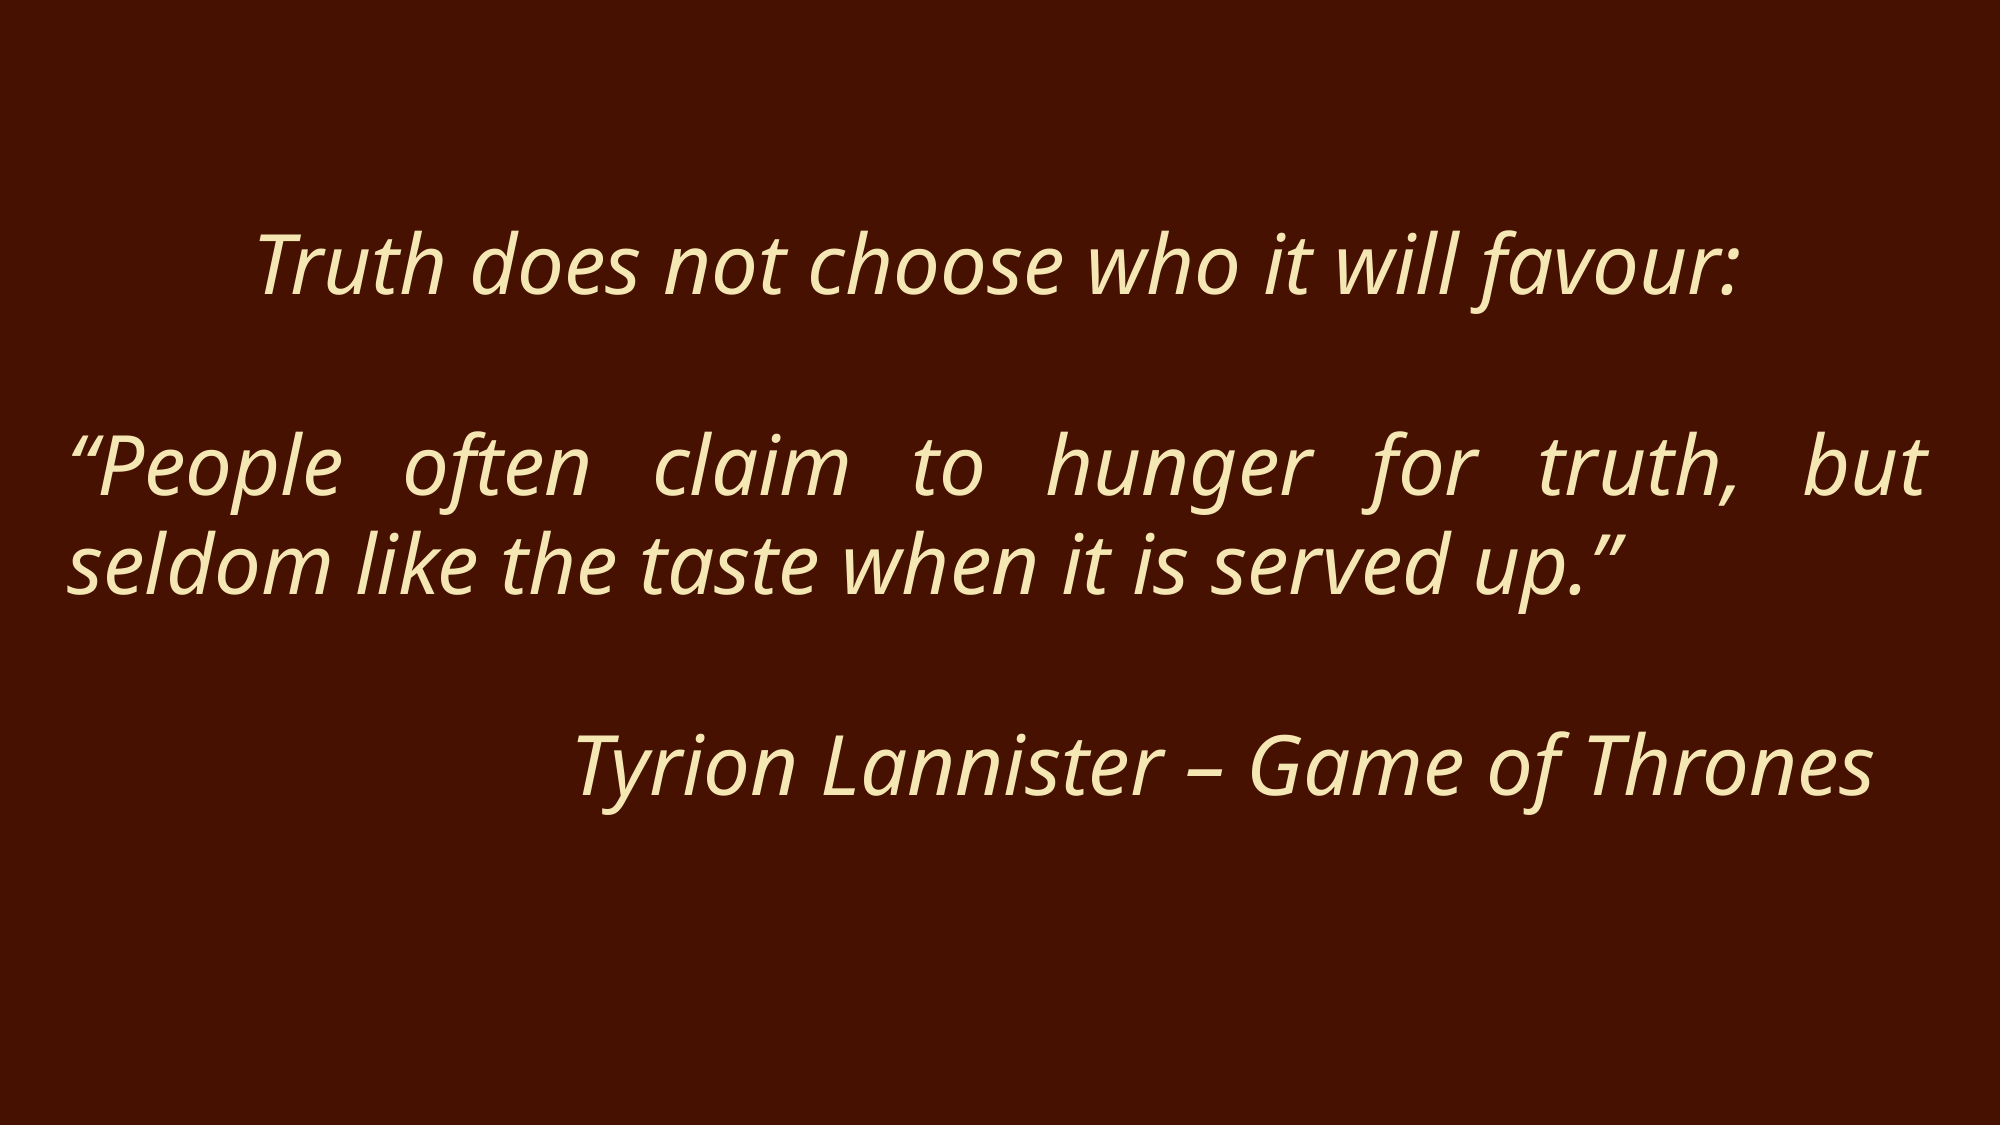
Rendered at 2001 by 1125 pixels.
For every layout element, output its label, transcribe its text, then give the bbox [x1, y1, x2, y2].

text_box Truth does not choose who it will favour: “People often claim to hunger for truth, but seldom like the taste when it is served up.” Tyrion Lannister – Game of Thrones [52, 204, 1944, 819]
